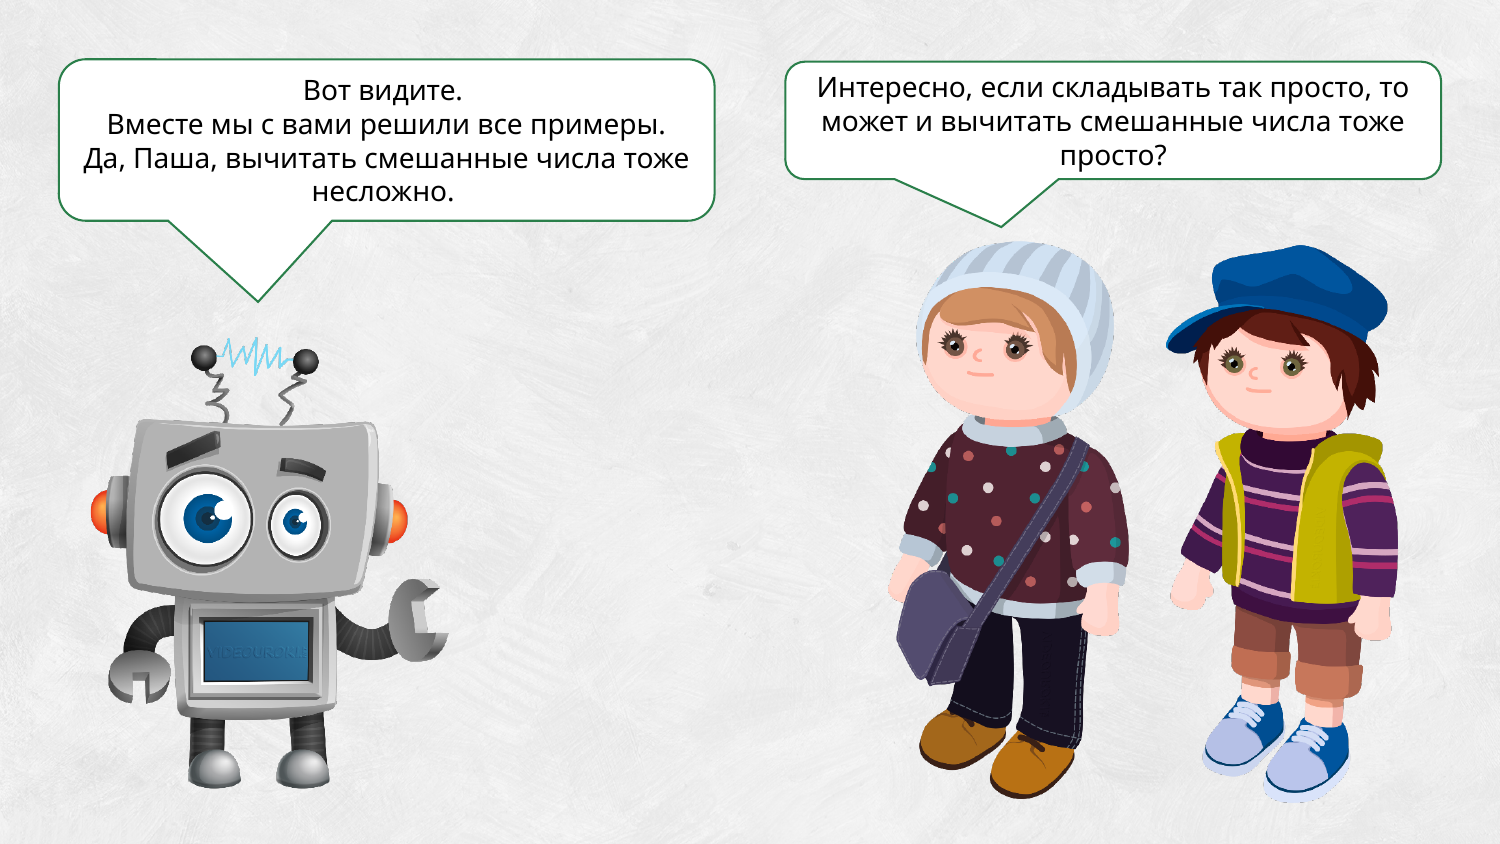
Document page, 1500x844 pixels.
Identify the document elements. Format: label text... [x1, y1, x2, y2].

text_box Интересно, если складывать так просто, то может и вычитать смешанные числа тоже просто? [784, 60, 1443, 229]
picture [0, 0, 1500, 844]
text_box Вот видите. Вместе мы с вами решили все примеры. Да, Паша, вычитать смешанные числа тоже несложно. [57, 58, 716, 304]
